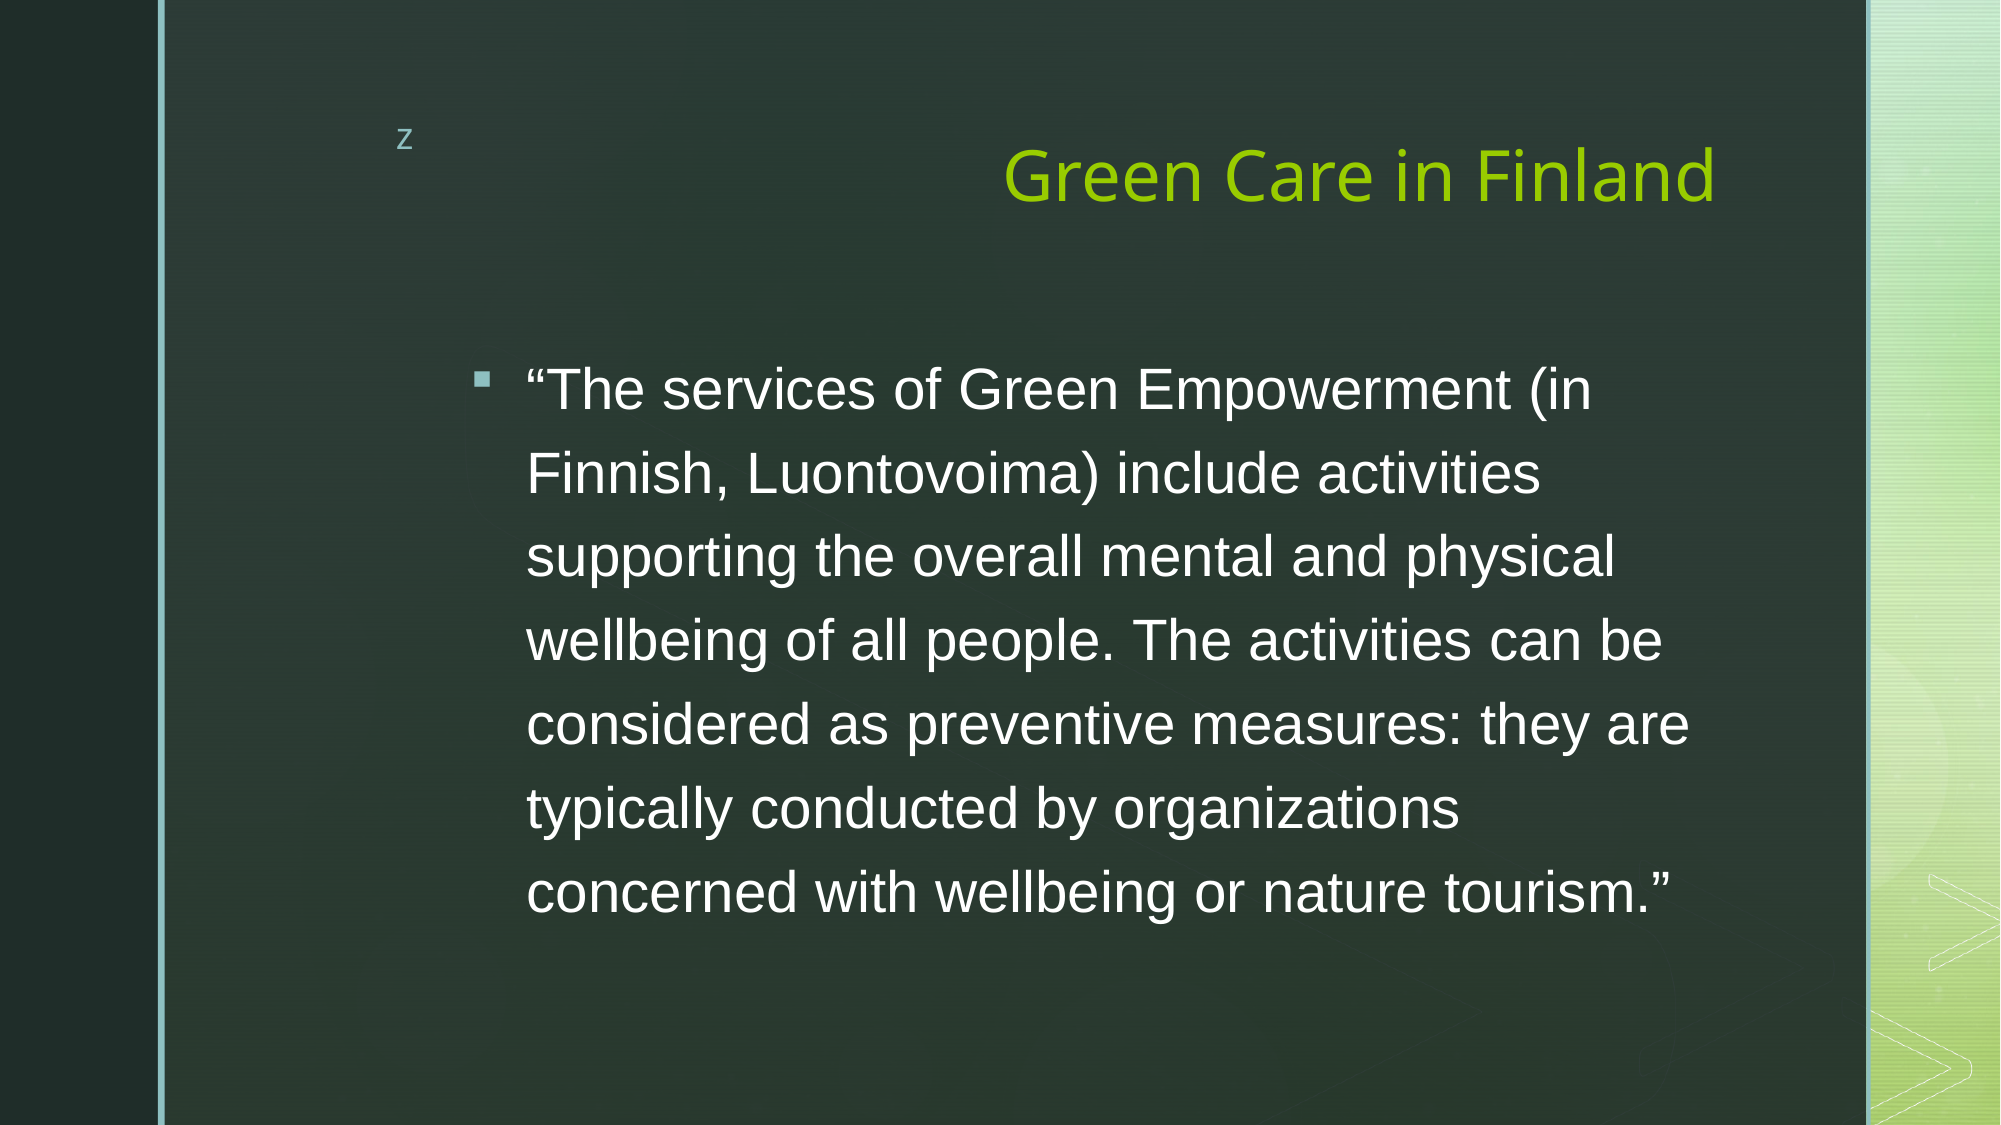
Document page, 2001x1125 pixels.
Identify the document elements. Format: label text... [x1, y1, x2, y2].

title Green Care in Finland [428, 132, 1734, 310]
list “The services of Green Empowerment (in Finnish, Luontovoima) include activities supporting the overall mental and physical wellbeing of all people. The activities can be considered as preventive measures: they are typically conducted by organizations concerned with wellbeing or nature tourism.” [454, 329, 1734, 993]
picture [1871, 0, 2001, 1125]
